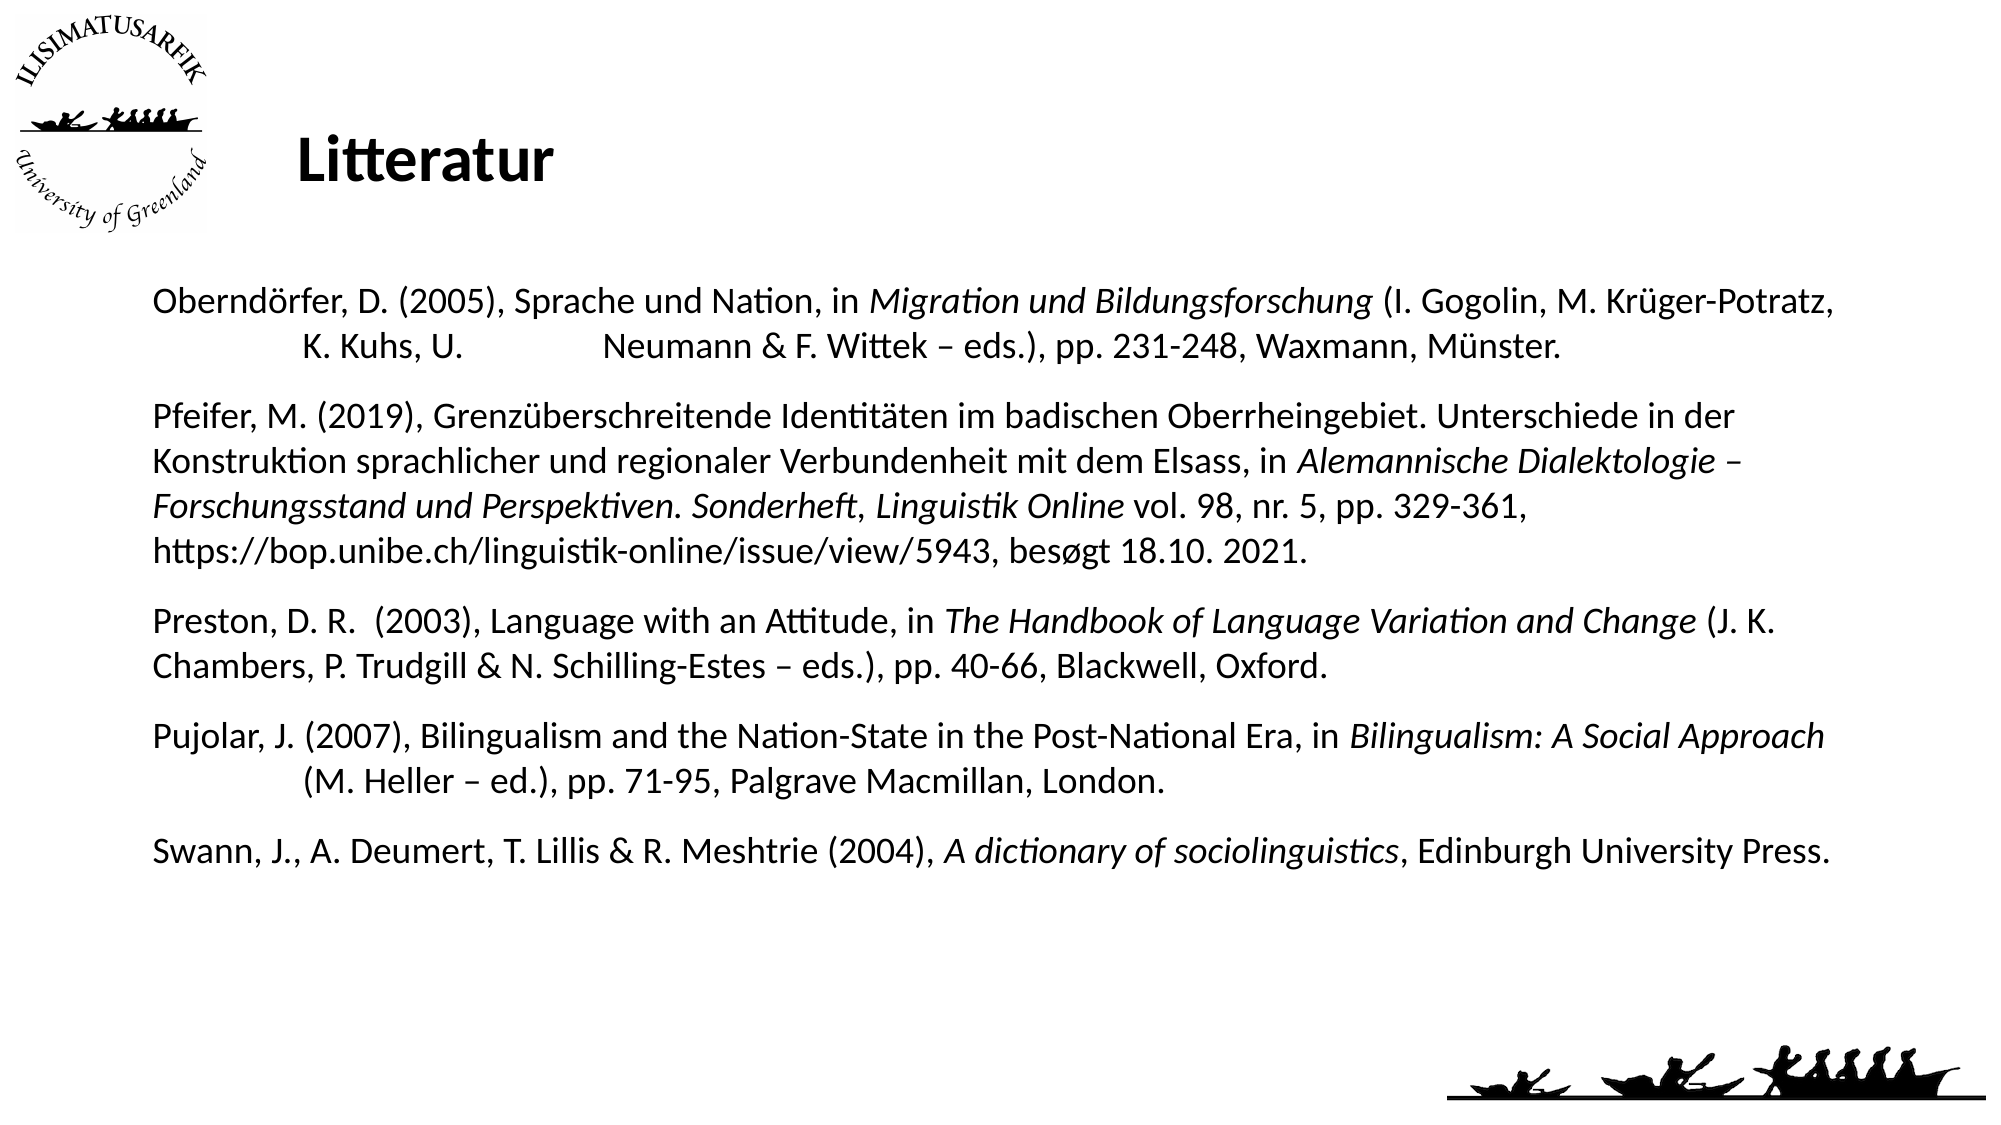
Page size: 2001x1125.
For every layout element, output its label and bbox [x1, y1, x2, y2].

text_box [15, 14, 1986, 1118]
